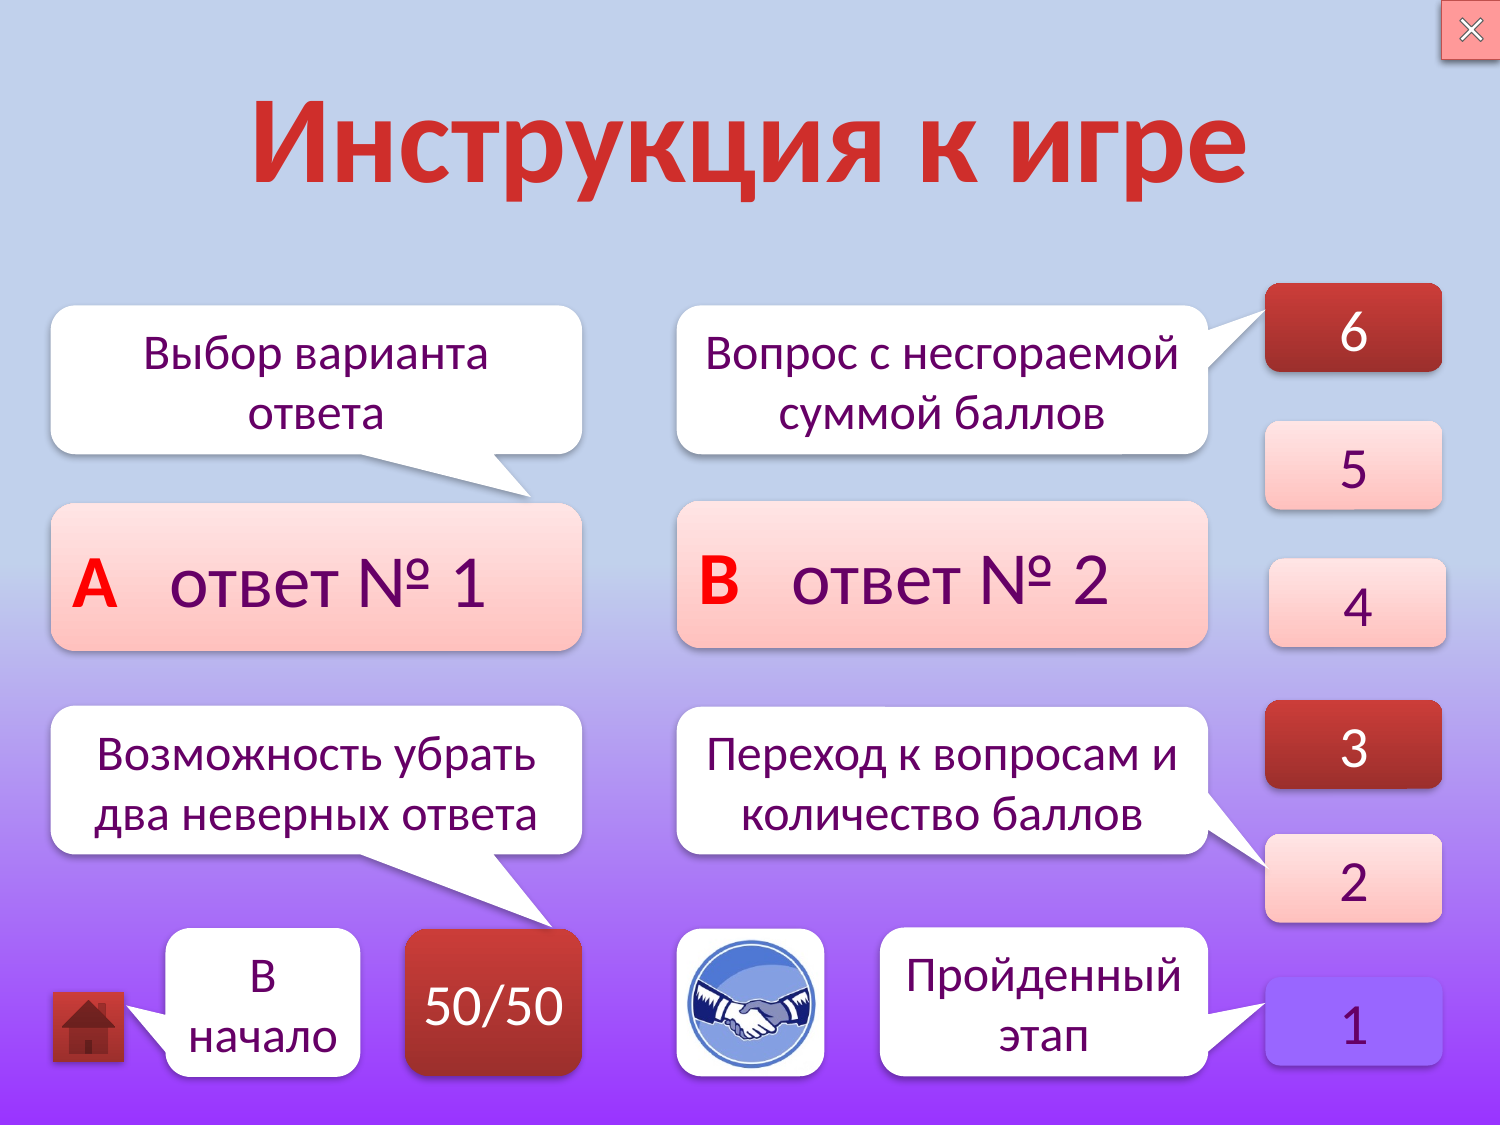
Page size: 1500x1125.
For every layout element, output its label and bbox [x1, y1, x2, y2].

text_box [0, 0, 1500, 1125]
